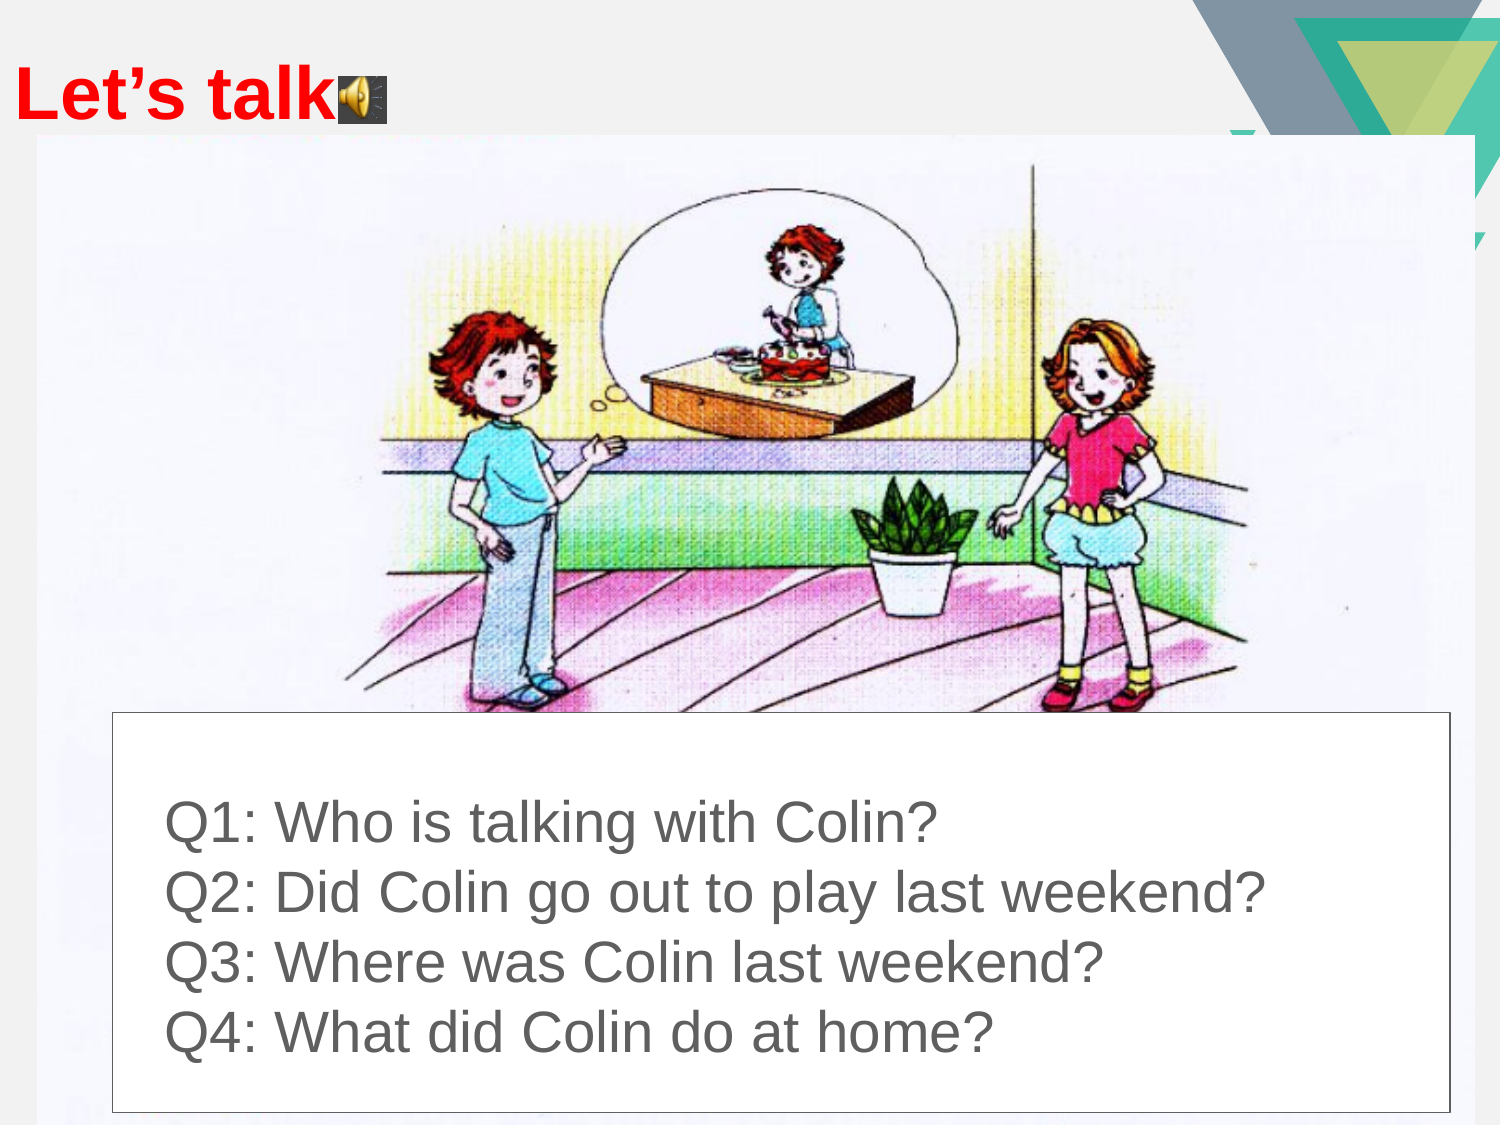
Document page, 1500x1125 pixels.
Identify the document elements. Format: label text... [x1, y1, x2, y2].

picture [37, 134, 1476, 1125]
text_box Let’s talk [0, 37, 1238, 143]
picture [337, 74, 388, 126]
